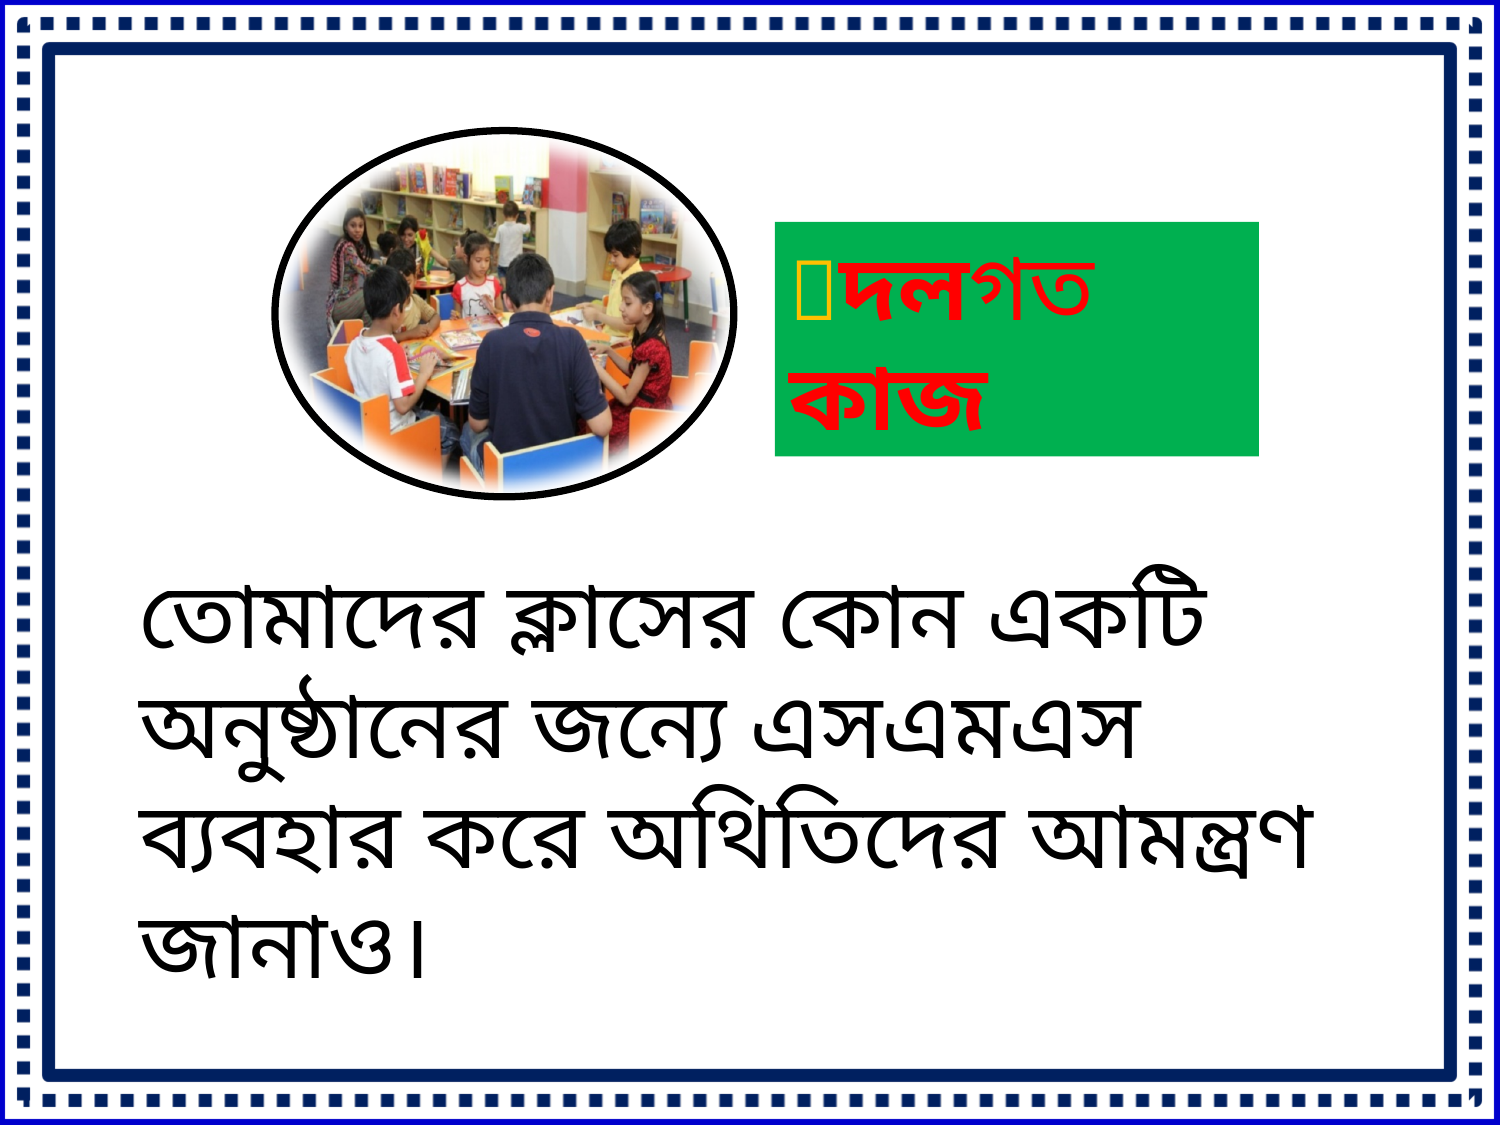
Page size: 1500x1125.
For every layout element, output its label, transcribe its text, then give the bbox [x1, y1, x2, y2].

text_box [274, 130, 1260, 498]
text_box তোমাদের ক্লাসের কোন একটি অনুষ্ঠানের জন্যে এসএমএস ব্যবহার করে অথিতিদের আমন্ত্রণ জানাও। [124, 549, 1400, 1005]
picture [0, 0, 1500, 1125]
